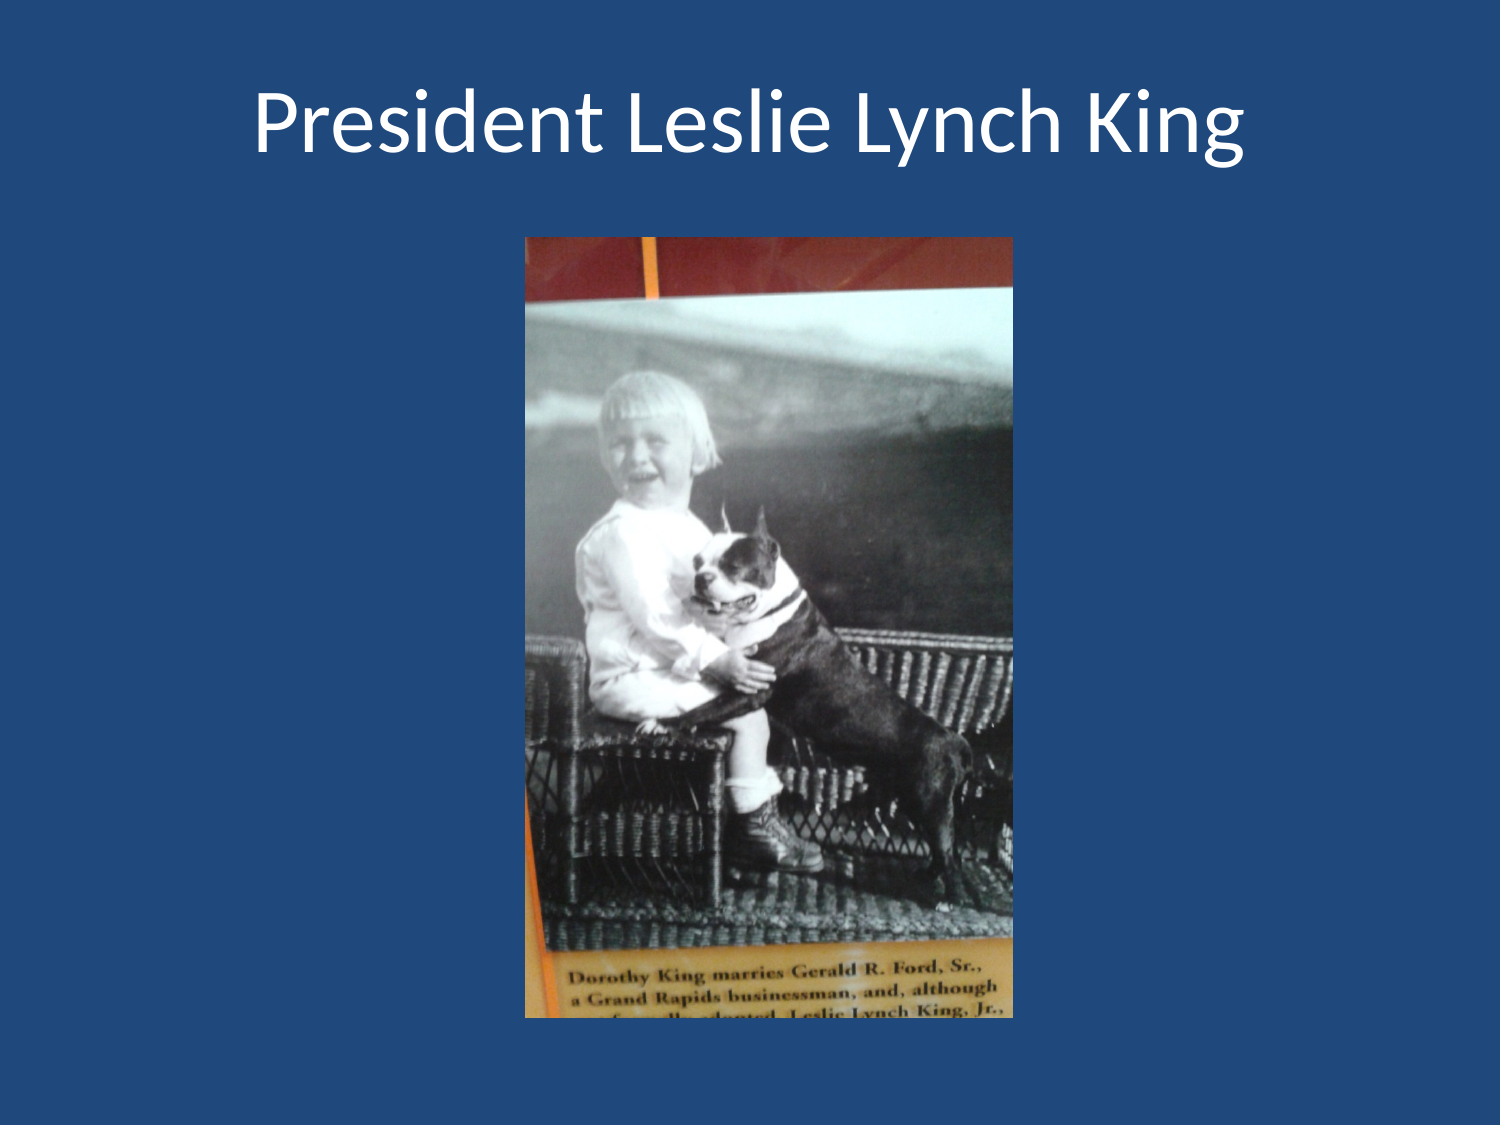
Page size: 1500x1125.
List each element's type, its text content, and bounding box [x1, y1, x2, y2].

title President Leslie Lynch King [75, 45, 1425, 188]
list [524, 237, 1013, 1018]
